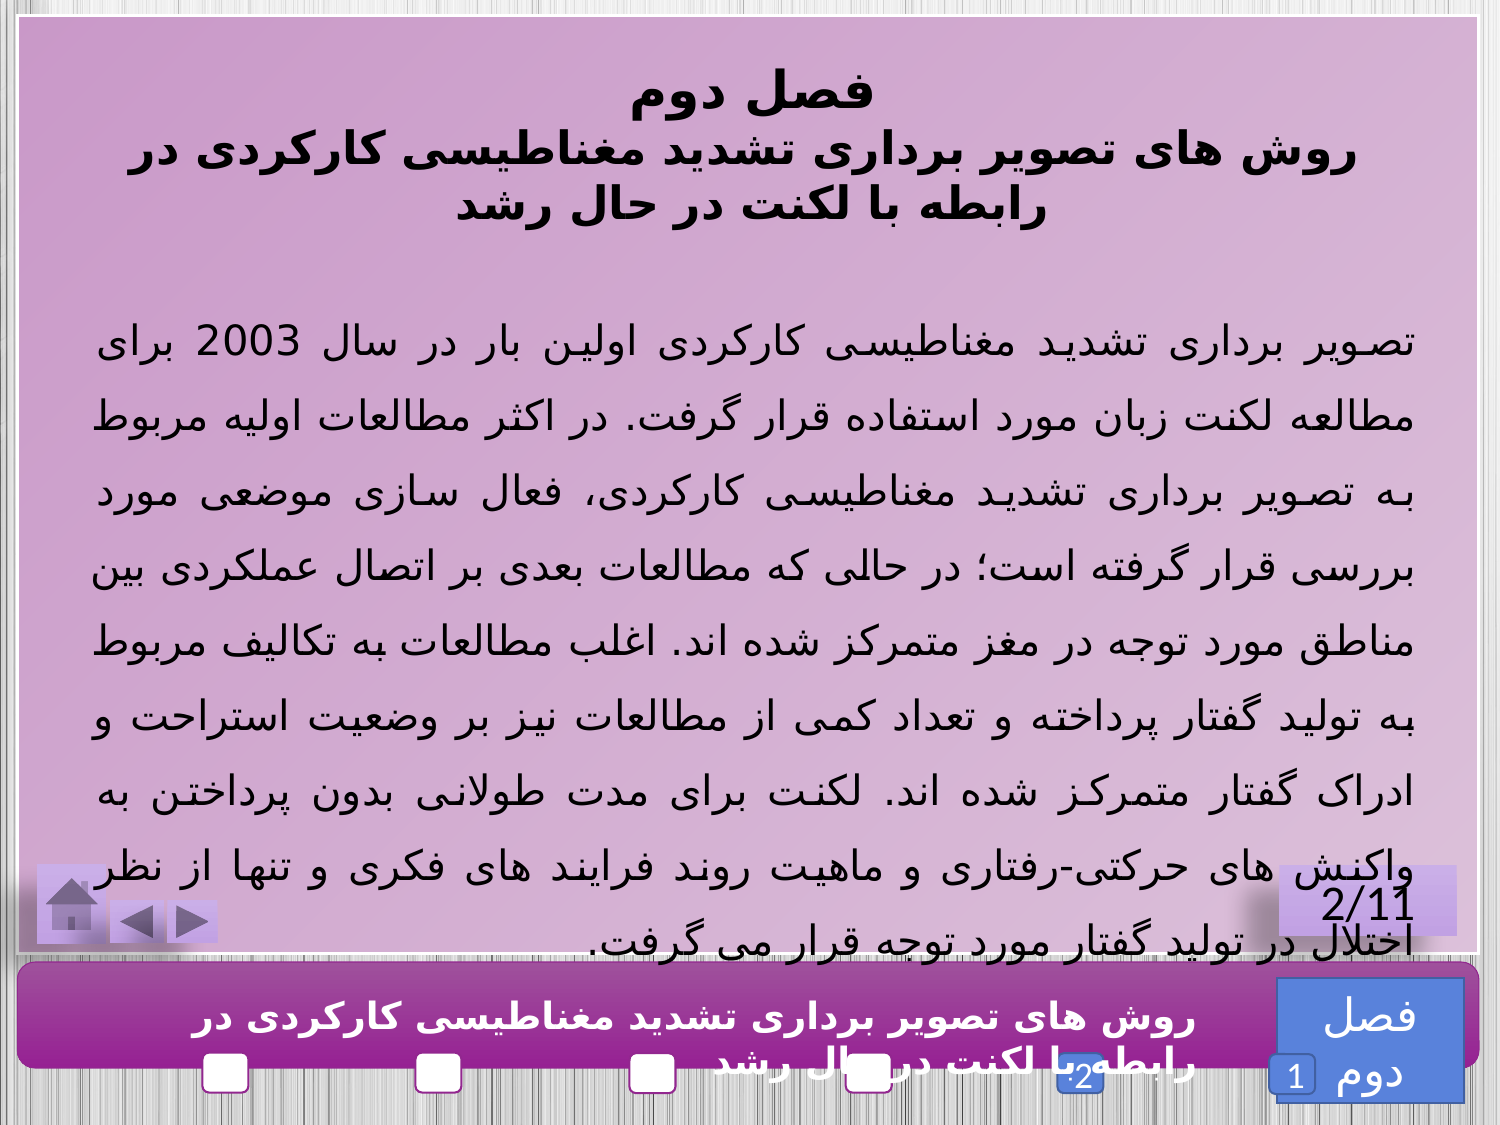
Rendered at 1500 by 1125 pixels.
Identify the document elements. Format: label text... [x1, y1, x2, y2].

text_box 2/11 [1279, 864, 1457, 937]
text_box [629, 1089, 676, 1095]
text_box [16, 961, 1480, 1069]
text_box [37, 27, 1457, 864]
text_box روش های تصویر برداری تشدید مغناطیسی کارکردی در رابطه با لکنت در حال رشد [78, 984, 1213, 1089]
text_box [109, 899, 165, 944]
text_box فصل دوم [1276, 977, 1465, 1104]
text_box فصل دوم روش های تصویر برداری تشدید مغناطیسی کارکردی در رابطه با لکنت در حال رشد تصویر برداری تشدید مغناطیسی کارکردی اولین بار در سال 2003 برای مطالعه لکنت زبان مورد استفاده قرار گرفت. در اکثر مطالعات اولیه مربوط به تصویر برداری تشدید مغناطیسی کارکردی، فعال سازی موضعی مورد بررسی قرار گرفته است؛ در حالی که مطالعات بعدی بر اتصال عملکردی بین مناطق مورد توجه در مغز متمرکز شده اند. اغلب مطالعات به تکالیف مربوط به تولید گفتار پرداخته و تعداد کمی از مطالعات نیز بر وضعیت استراحت و ادراک گفتار متمرکز شده اند. لکنت برای مدت طولانی بدون پرداختن به واکنش های حرکتی-رفتاری و ماهیت روند فرایند های فکری و تنها از نظر اختلال در تولید گفتار مورد توجه قرار می گرفت. [75, 49, 1431, 841]
text_box [415, 1089, 462, 1094]
picture [0, 0, 1500, 1125]
text_box [16, 14, 1480, 955]
text_box [202, 1089, 249, 1094]
text_box [167, 900, 218, 943]
text_box [37, 863, 107, 945]
text_box 1 [1268, 1052, 1317, 1096]
text_box [845, 1089, 892, 1094]
text_box 2 [1056, 1089, 1104, 1095]
